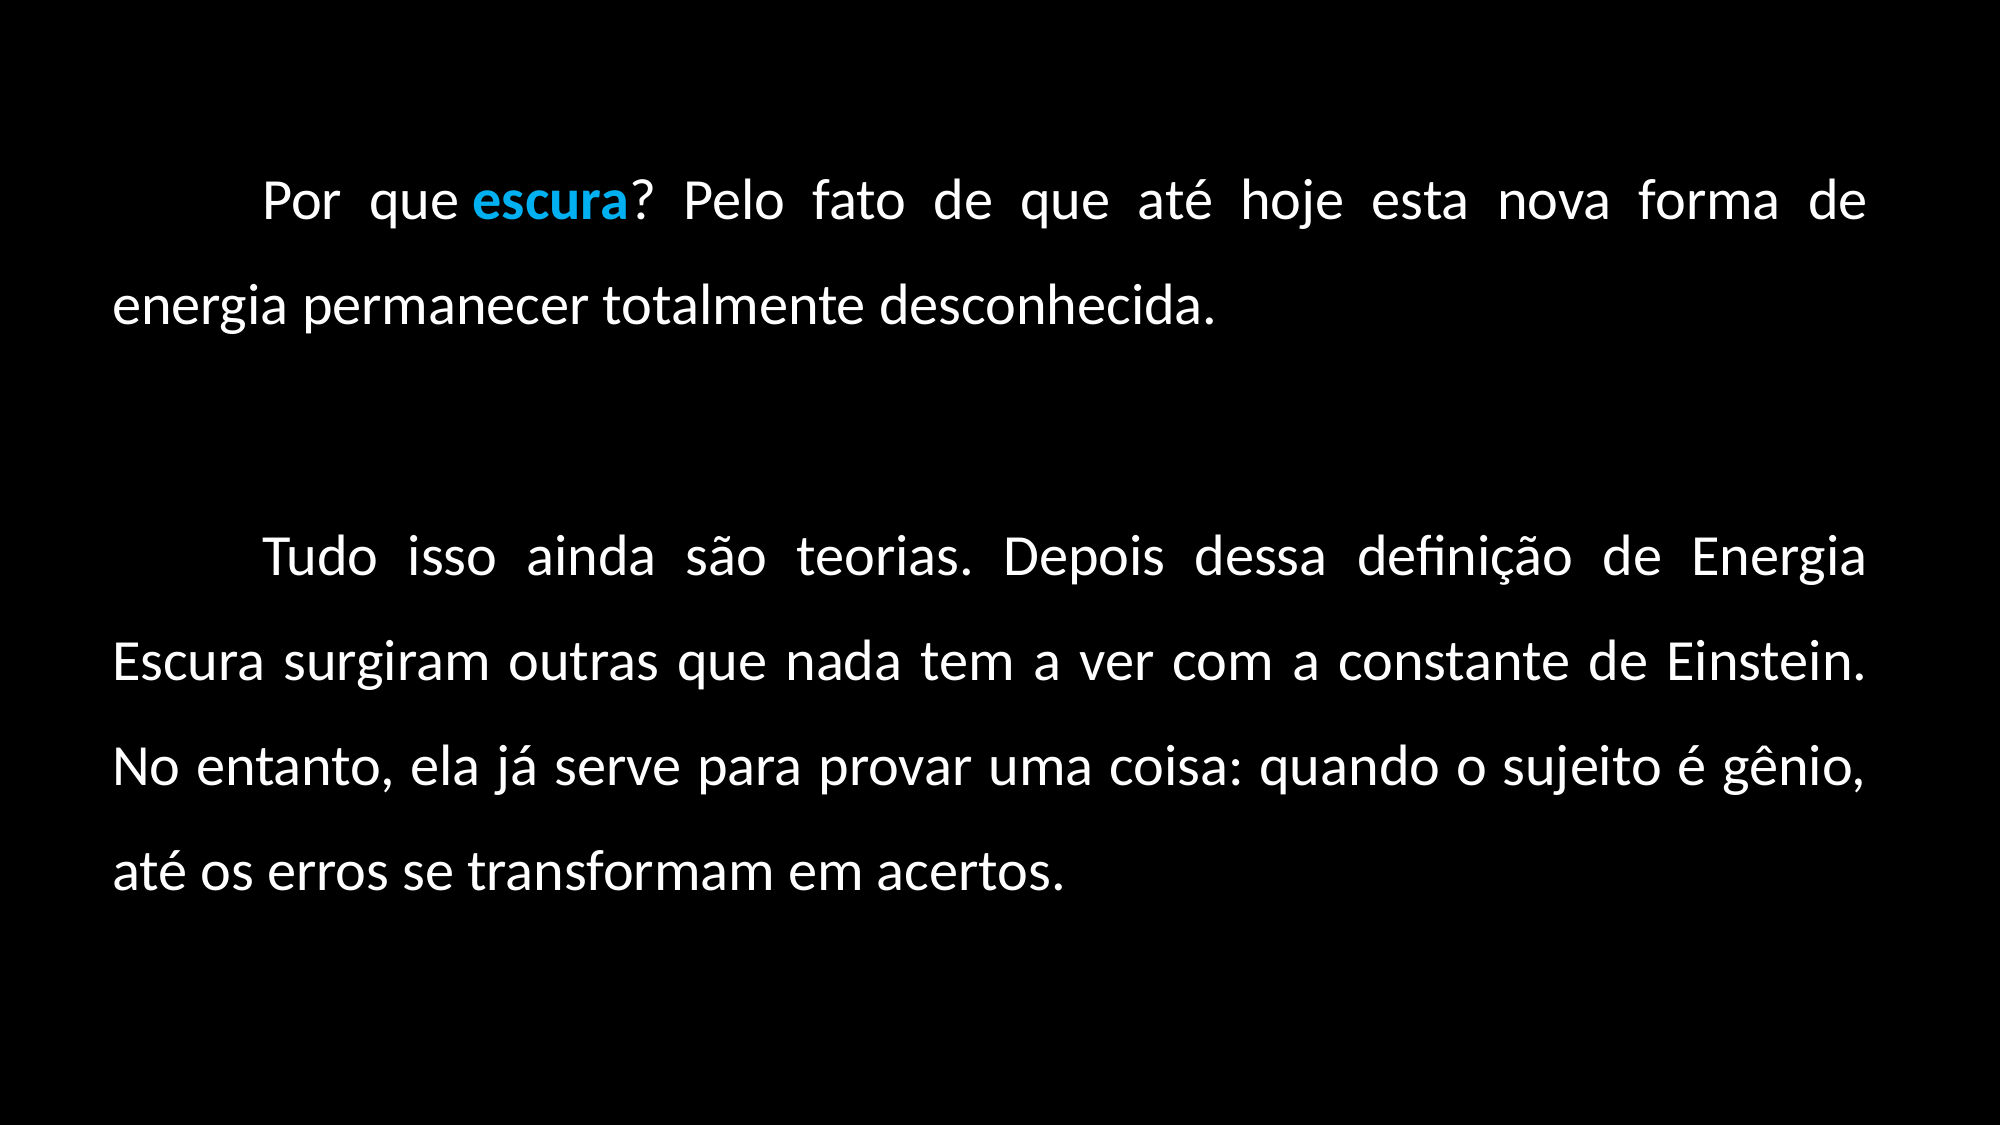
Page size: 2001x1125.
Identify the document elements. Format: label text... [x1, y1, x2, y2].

list Por que escura? Pelo fato de que até hoje esta nova forma de energia permanecer totalmente desconhecida. Tudo isso ainda são teorias. Depois dessa definição de Energia Escura surgiram outras que nada tem a ver com a constante de Einstein. No entanto, ela já serve para provar uma coisa: quando o sujeito é gênio, até os erros se transformam em acertos. [97, 118, 1884, 1041]
